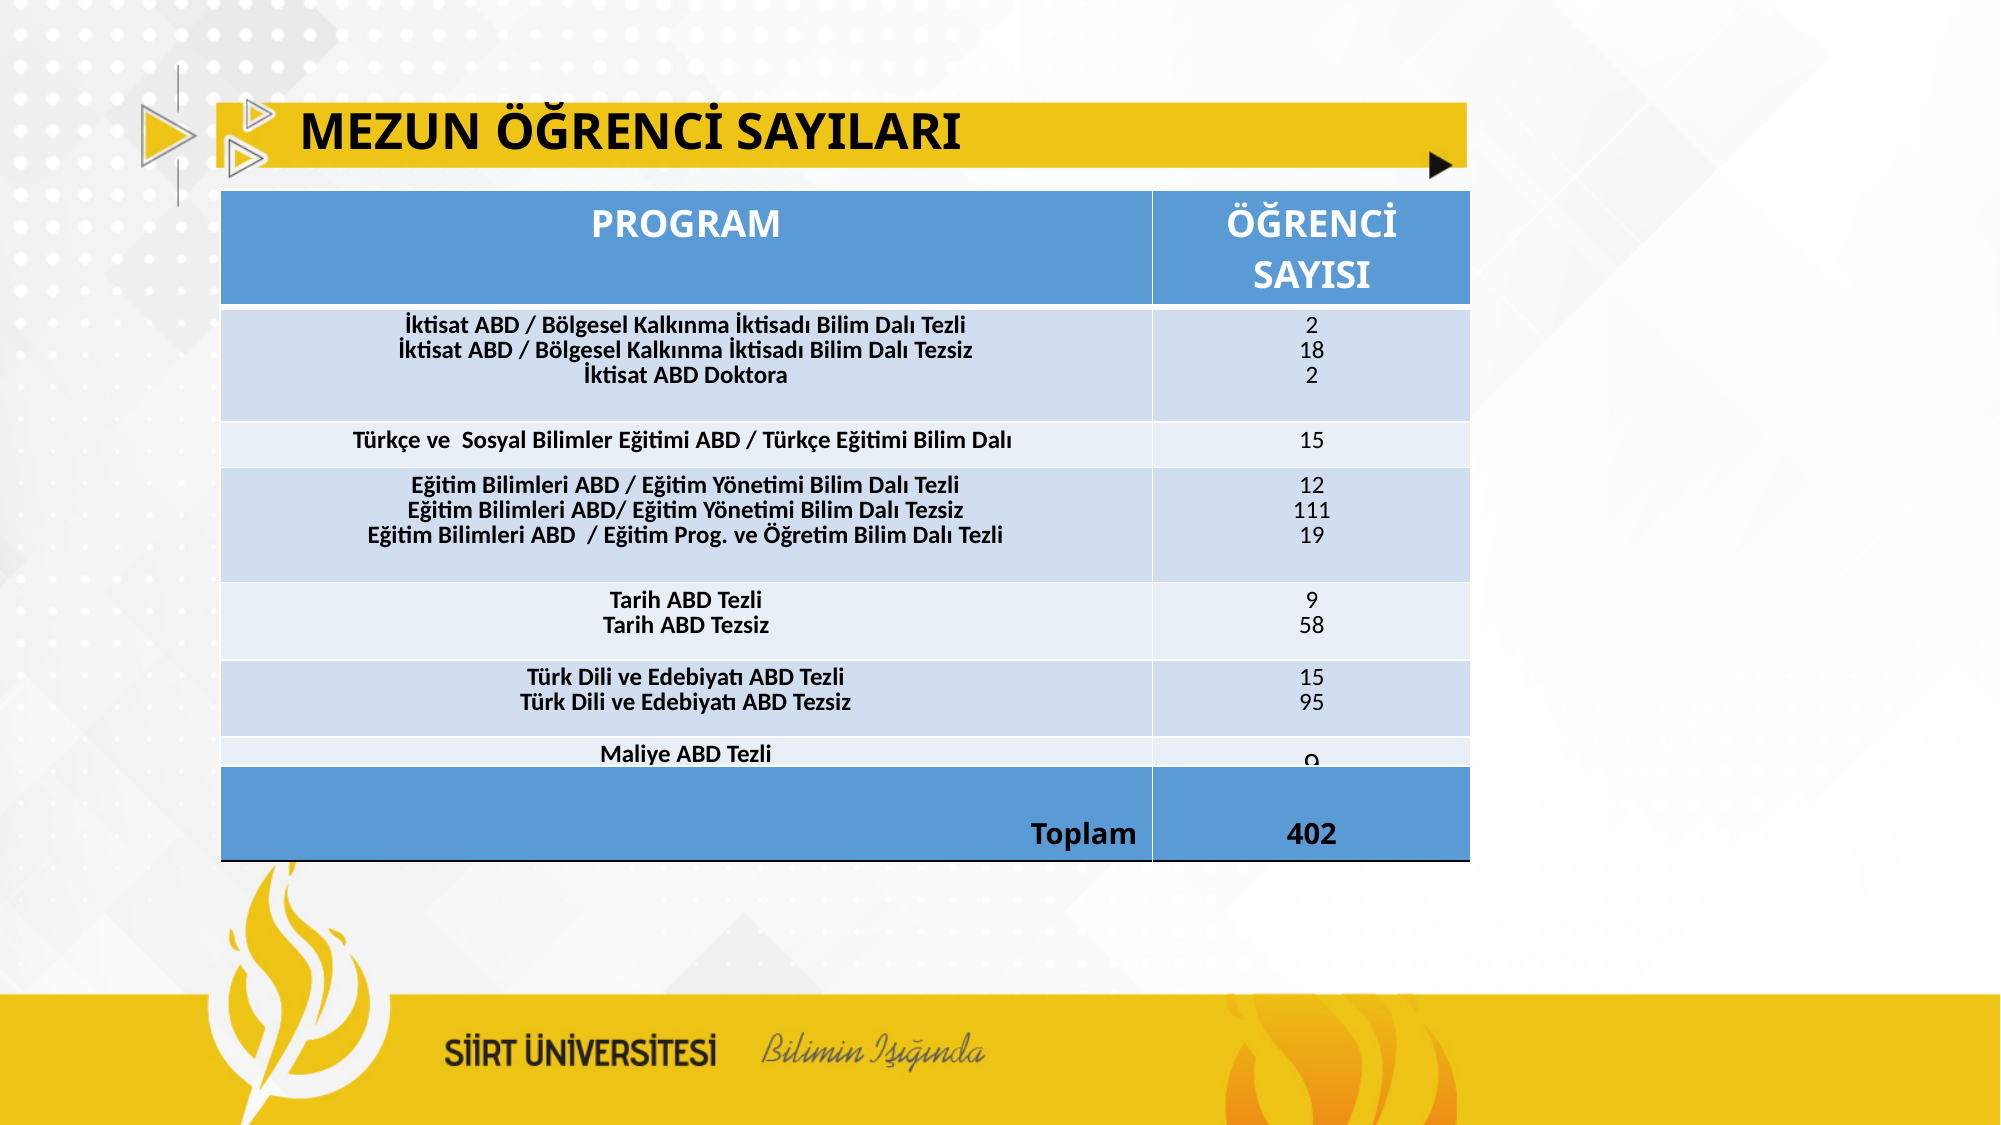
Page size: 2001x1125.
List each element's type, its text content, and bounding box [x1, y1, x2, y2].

table_cell 2 18 2 [1153, 310, 1470, 421]
table_cell Eğitim Bilimleri ABD / Eğitim Yönetimi Bilim Dalı Tezli Eğitim Bilimleri ABD/ Eğitim Yönetimi Bilim Dalı Tezsiz Eğitim Bilimleri ABD / Eğitim Prog. ve Öğretim Bilim Dalı Tezli [221, 468, 1152, 582]
title MEZUN ÖĞRENCİ SAYILARI [284, 59, 1863, 208]
table_cell Türk Dili ve Edebiyatı ABD Tezli Türk Dili ve Edebiyatı ABD Tezsiz [221, 661, 1152, 736]
table_header PROGRAM [221, 191, 1152, 304]
table_cell 9 58 [1153, 583, 1470, 659]
table_cell 12 111 19 [1153, 468, 1470, 582]
table_cell İktisat ABD / Bölgesel Kalkınma İktisadı Bilim Dalı Tezli İktisat ABD / Bölgesel Kalkınma İktisadı Bilim Dalı Tezsiz İktisat ABD Doktora [221, 310, 1152, 421]
table_header 402 [1153, 767, 1470, 860]
picture [0, 0, 2001, 1125]
table_cell 9 29 [1153, 738, 1470, 765]
table_header Toplam [221, 767, 1152, 860]
table_cell Maliye ABD Tezli Maliye ABD Tezsiz [221, 738, 1152, 765]
table_cell 15 95 [1153, 661, 1470, 736]
table_cell 15 [1153, 423, 1470, 467]
table_cell Türkçe ve Sosyal Bilimler Eğitimi ABD / Türkçe Eğitimi Bilim Dalı [221, 423, 1152, 467]
table_header ÖĞRENCİ SAYISI [1153, 191, 1470, 304]
table_cell Tarih ABD Tezli Tarih ABD Tezsiz [221, 583, 1152, 659]
